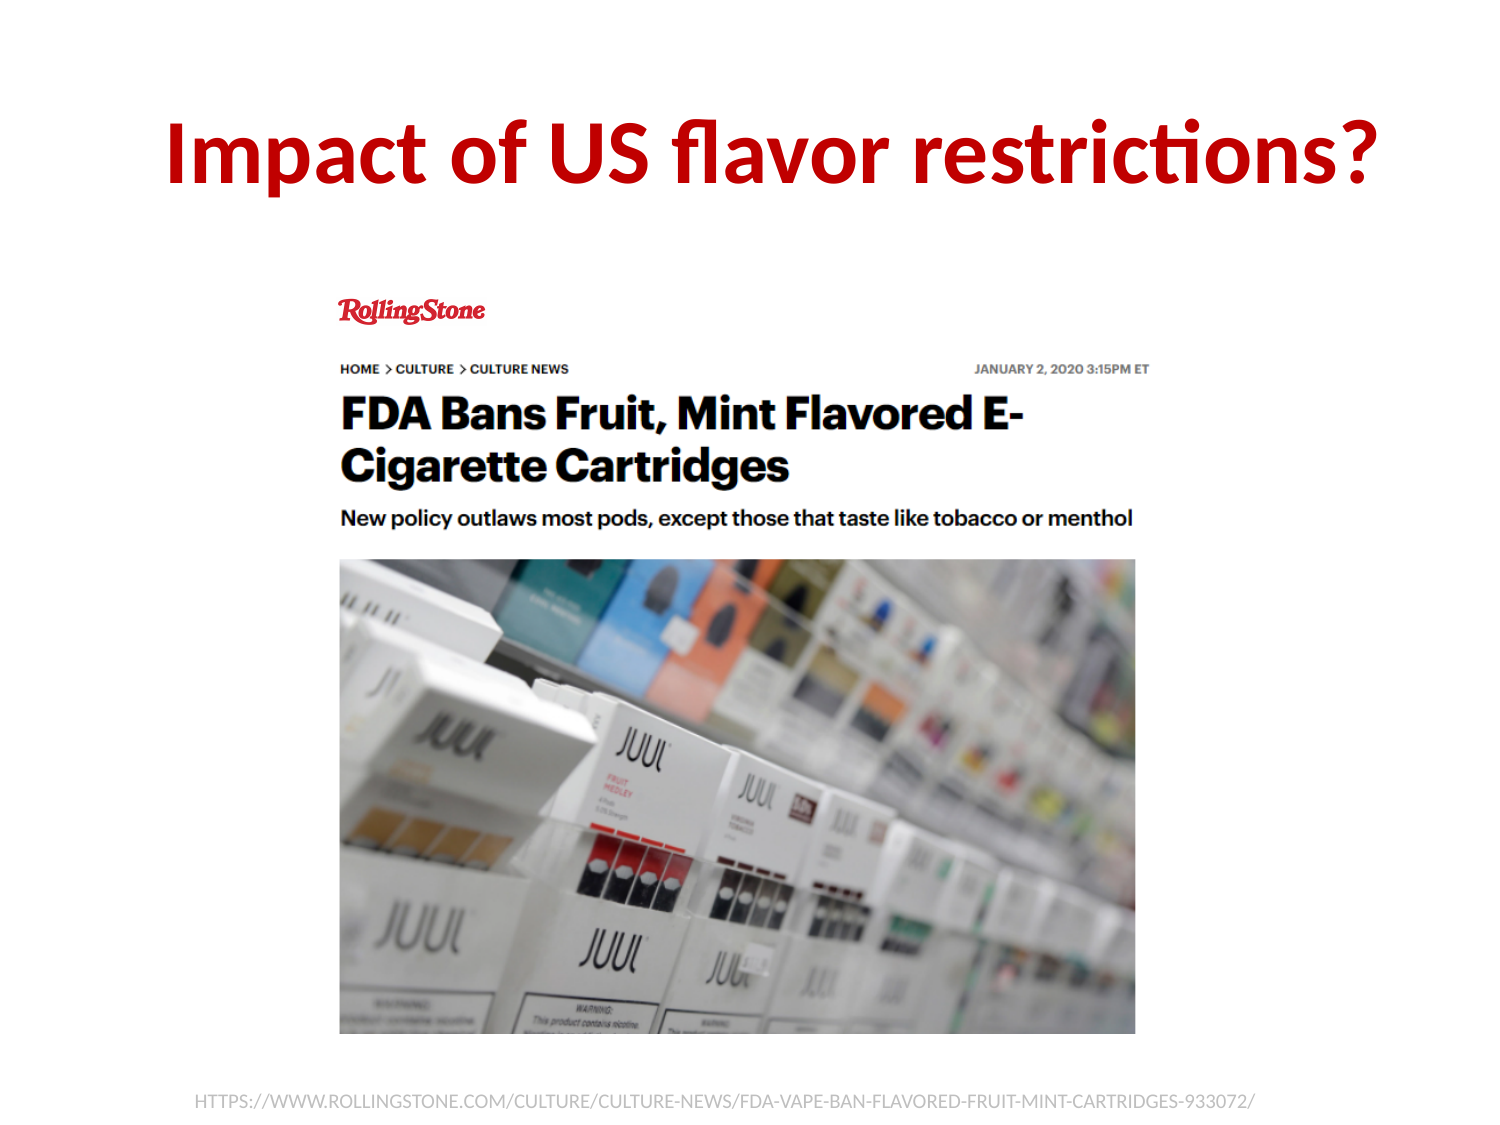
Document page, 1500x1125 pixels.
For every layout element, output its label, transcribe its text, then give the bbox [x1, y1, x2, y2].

picture [324, 558, 1148, 1034]
text_box Impact of US flavor restrictions? [149, 84, 1500, 210]
picture [324, 358, 1162, 545]
text_box HTTPS://WWW.ROLLINGSTONE.COM/CULTURE/CULTURE-NEWS/FDA-VAPE-BAN-FLAVORED-FRUIT-MINT-CARTRIDGES-933072/ [179, 1080, 1293, 1121]
picture [335, 297, 487, 326]
